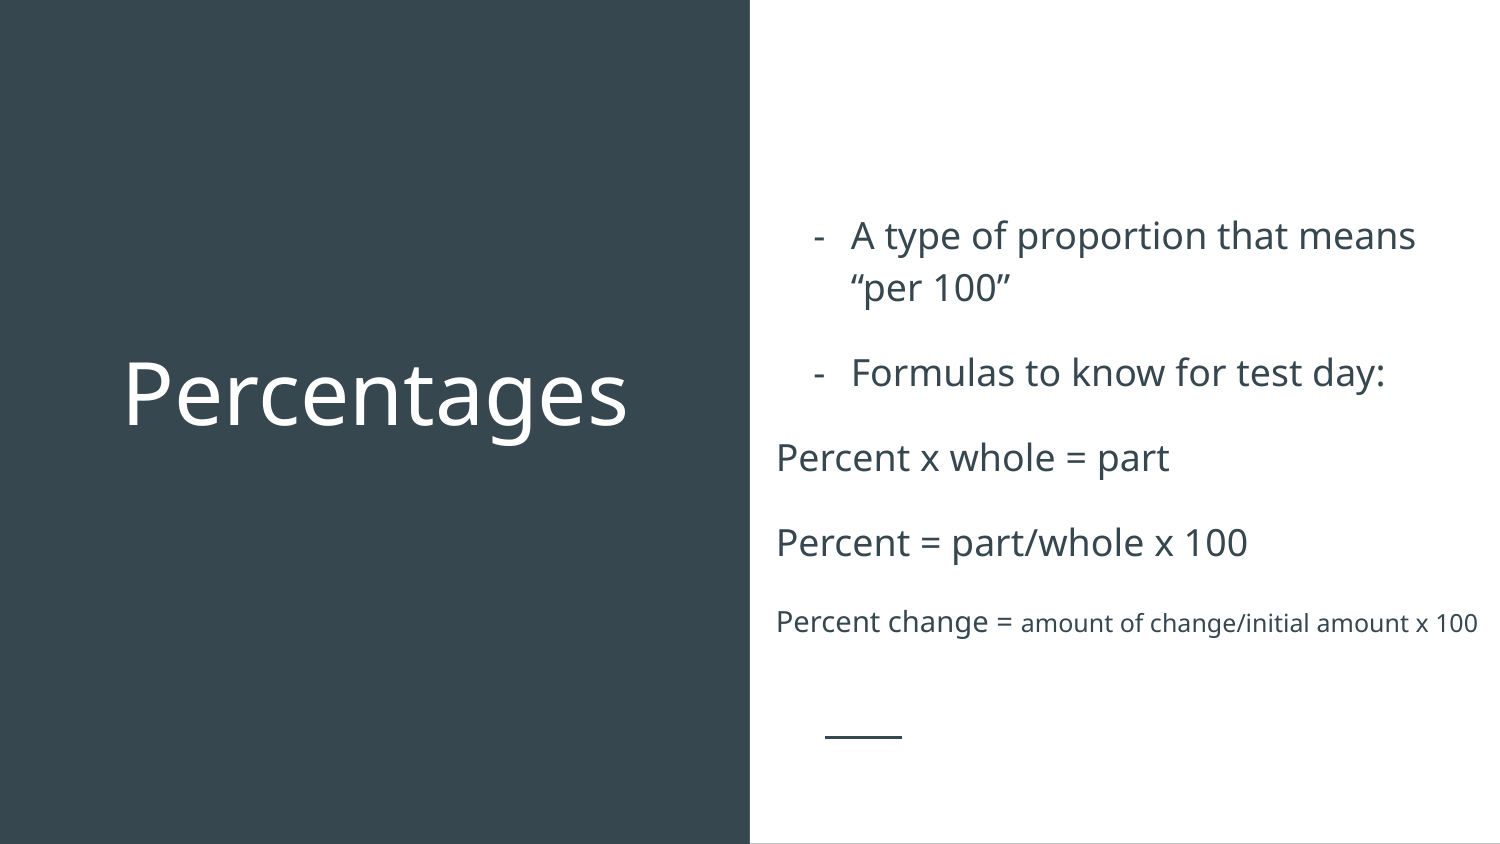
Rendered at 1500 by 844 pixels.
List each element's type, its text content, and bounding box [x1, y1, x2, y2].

title Percentages [43, 177, 708, 458]
list A type of proportion that means “per 100” Formulas to know for test day: Percent x whole = part Percent = part/whole x 100 Percent change = amount of change/initial amount x 100 [760, 118, 1500, 725]
